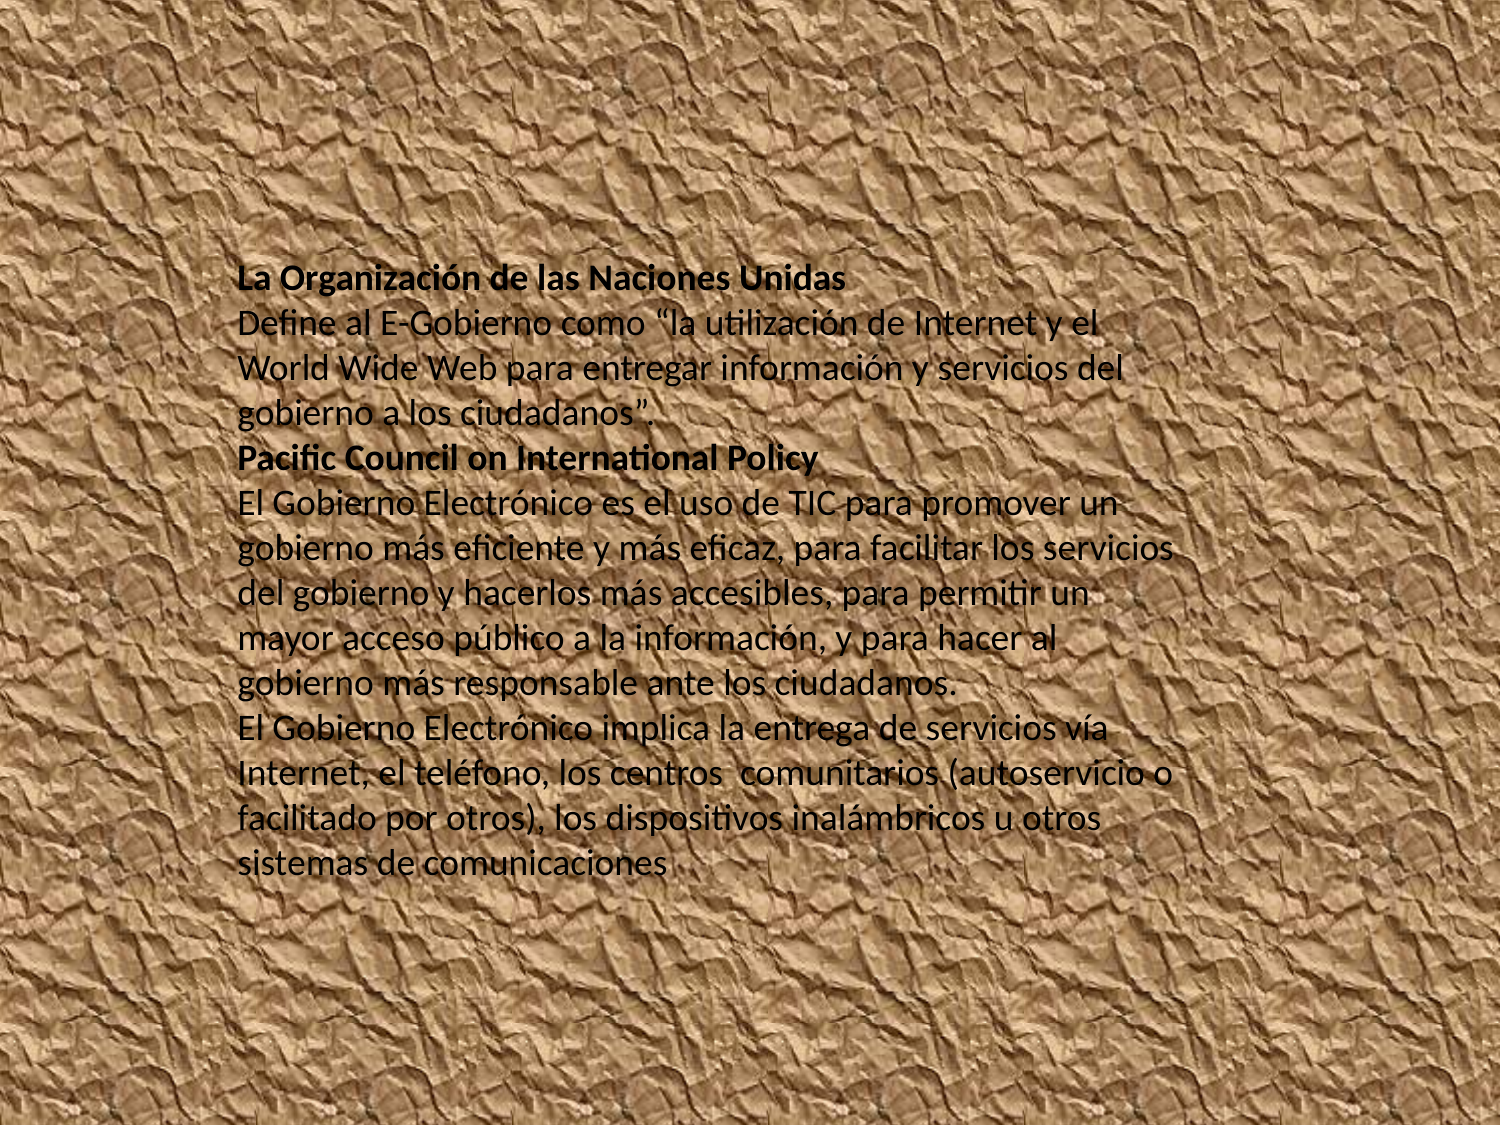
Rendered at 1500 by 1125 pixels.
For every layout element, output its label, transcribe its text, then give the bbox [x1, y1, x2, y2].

text_box La Organización de las Naciones Unidas Define al E-Gobierno como “la utilización de Internet y el World Wide Web para entregar información y servicios del gobierno a los ciudadanos”. Pacific Council on International Policy El Gobierno Electrónico es el uso de TIC para promover un gobierno más eficiente y más eficaz, para facilitar los servicios del gobierno y hacerlos más accesibles, para permitir un mayor acceso público a la información, y para hacer al gobierno más responsable ante los ciudadanos. El Gobierno Electrónico implica la entrega de servicios vía Internet, el teléfono, los centros comunitarios (autoservicio o facilitado por otros), los dispositivos inalámbricos u otros sistemas de comunicaciones [222, 246, 1196, 936]
picture [0, 0, 1500, 1125]
